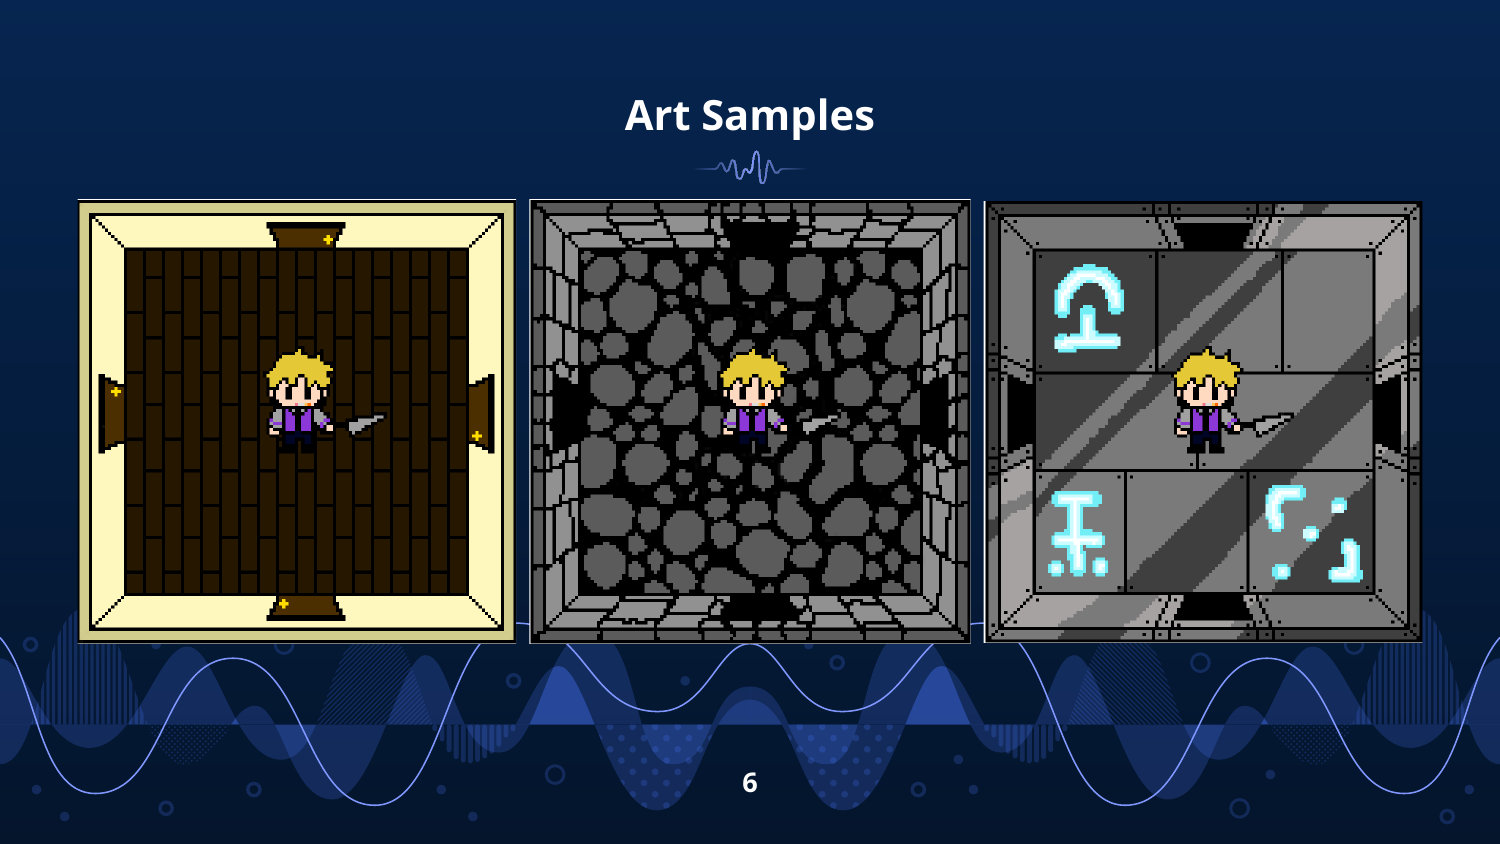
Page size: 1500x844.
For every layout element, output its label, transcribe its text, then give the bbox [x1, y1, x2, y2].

picture [983, 200, 1423, 643]
picture [77, 199, 517, 644]
picture [529, 199, 971, 644]
title Art Samples [203, 74, 1297, 140]
slide_number ‹#› [705, 724, 795, 844]
